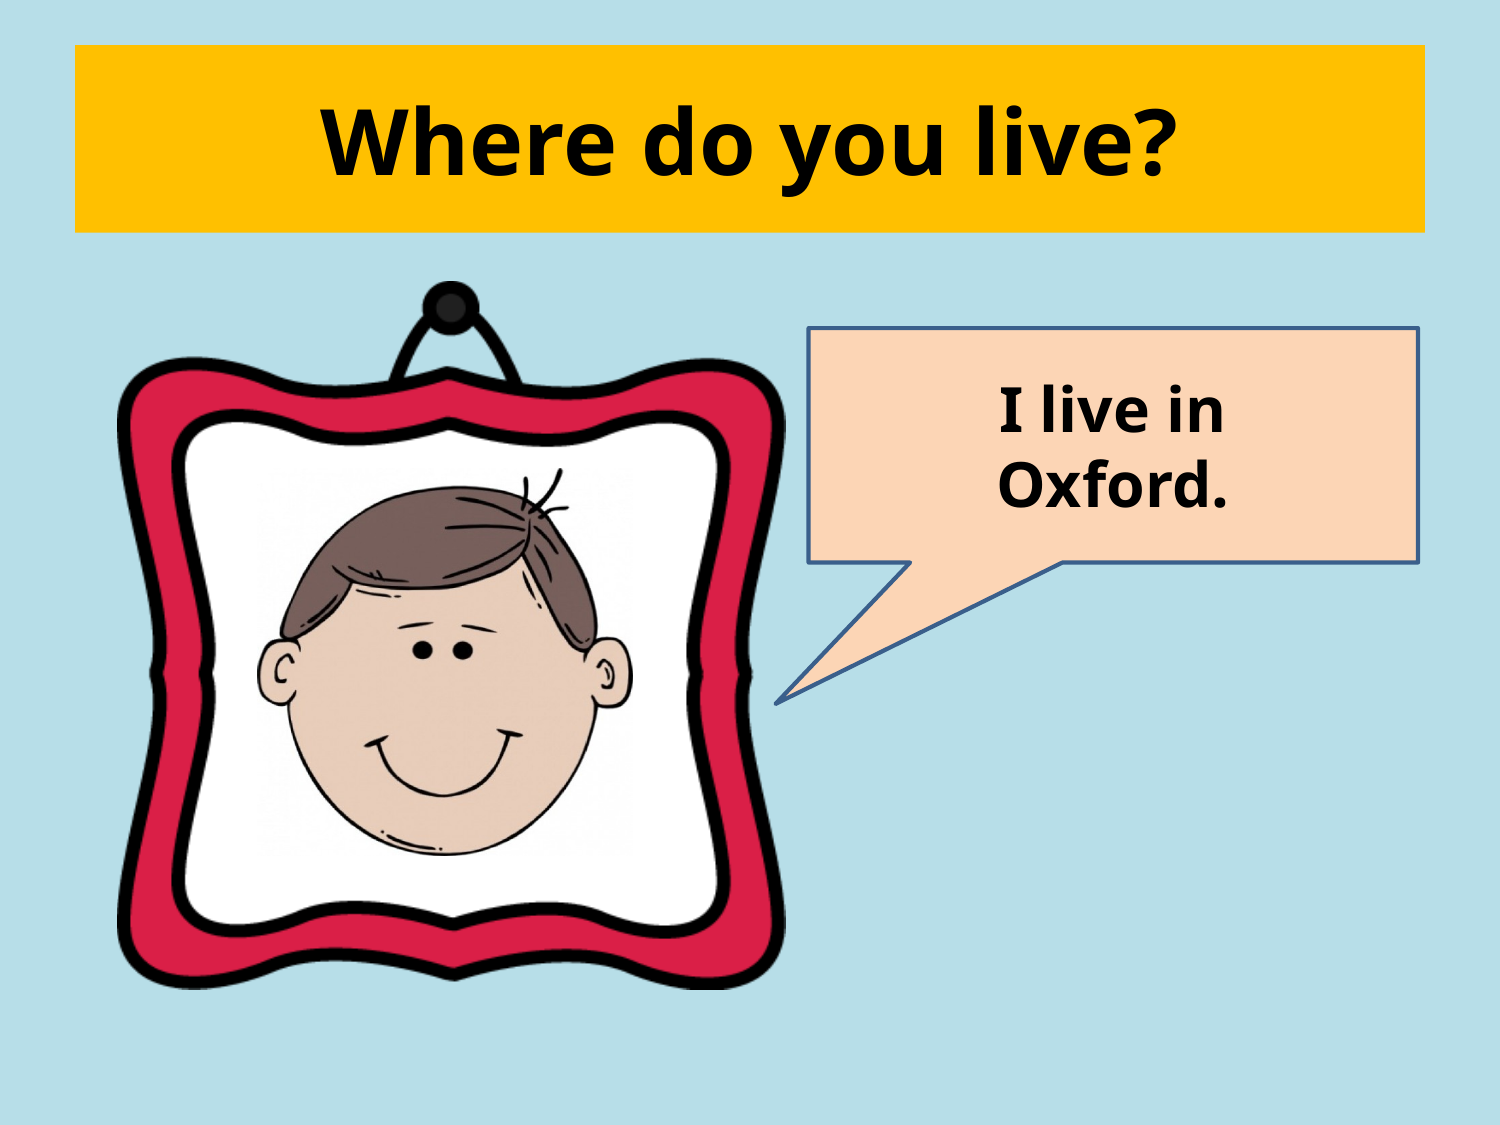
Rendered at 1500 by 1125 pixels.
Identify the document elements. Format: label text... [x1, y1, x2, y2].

title Where do you live? [75, 45, 1425, 233]
text_box I live in Oxford. [790, 326, 1421, 700]
picture [116, 280, 786, 991]
